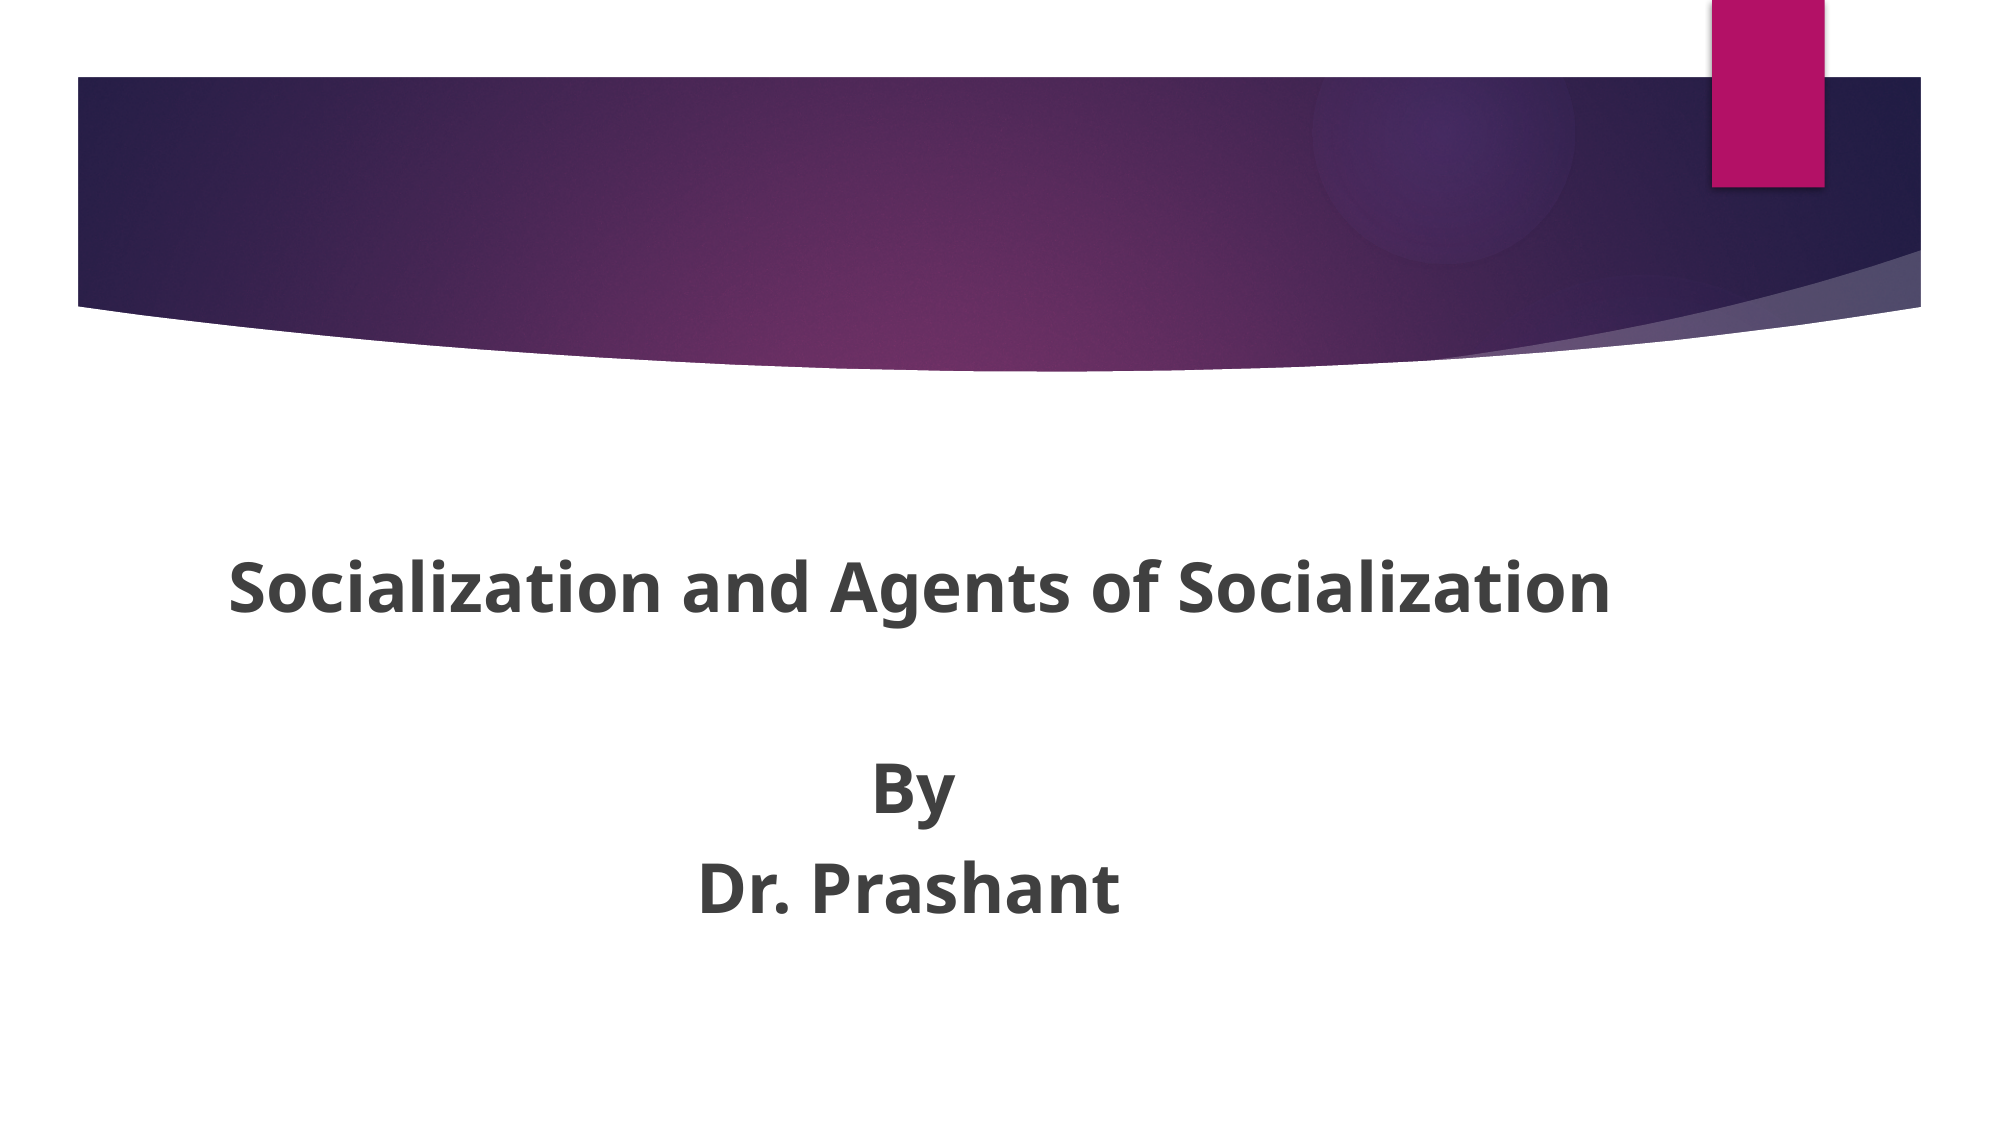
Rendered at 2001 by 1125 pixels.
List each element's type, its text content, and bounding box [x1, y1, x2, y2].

list Socialization and Agents of Socialization By Dr. Prashant [189, 427, 1638, 988]
